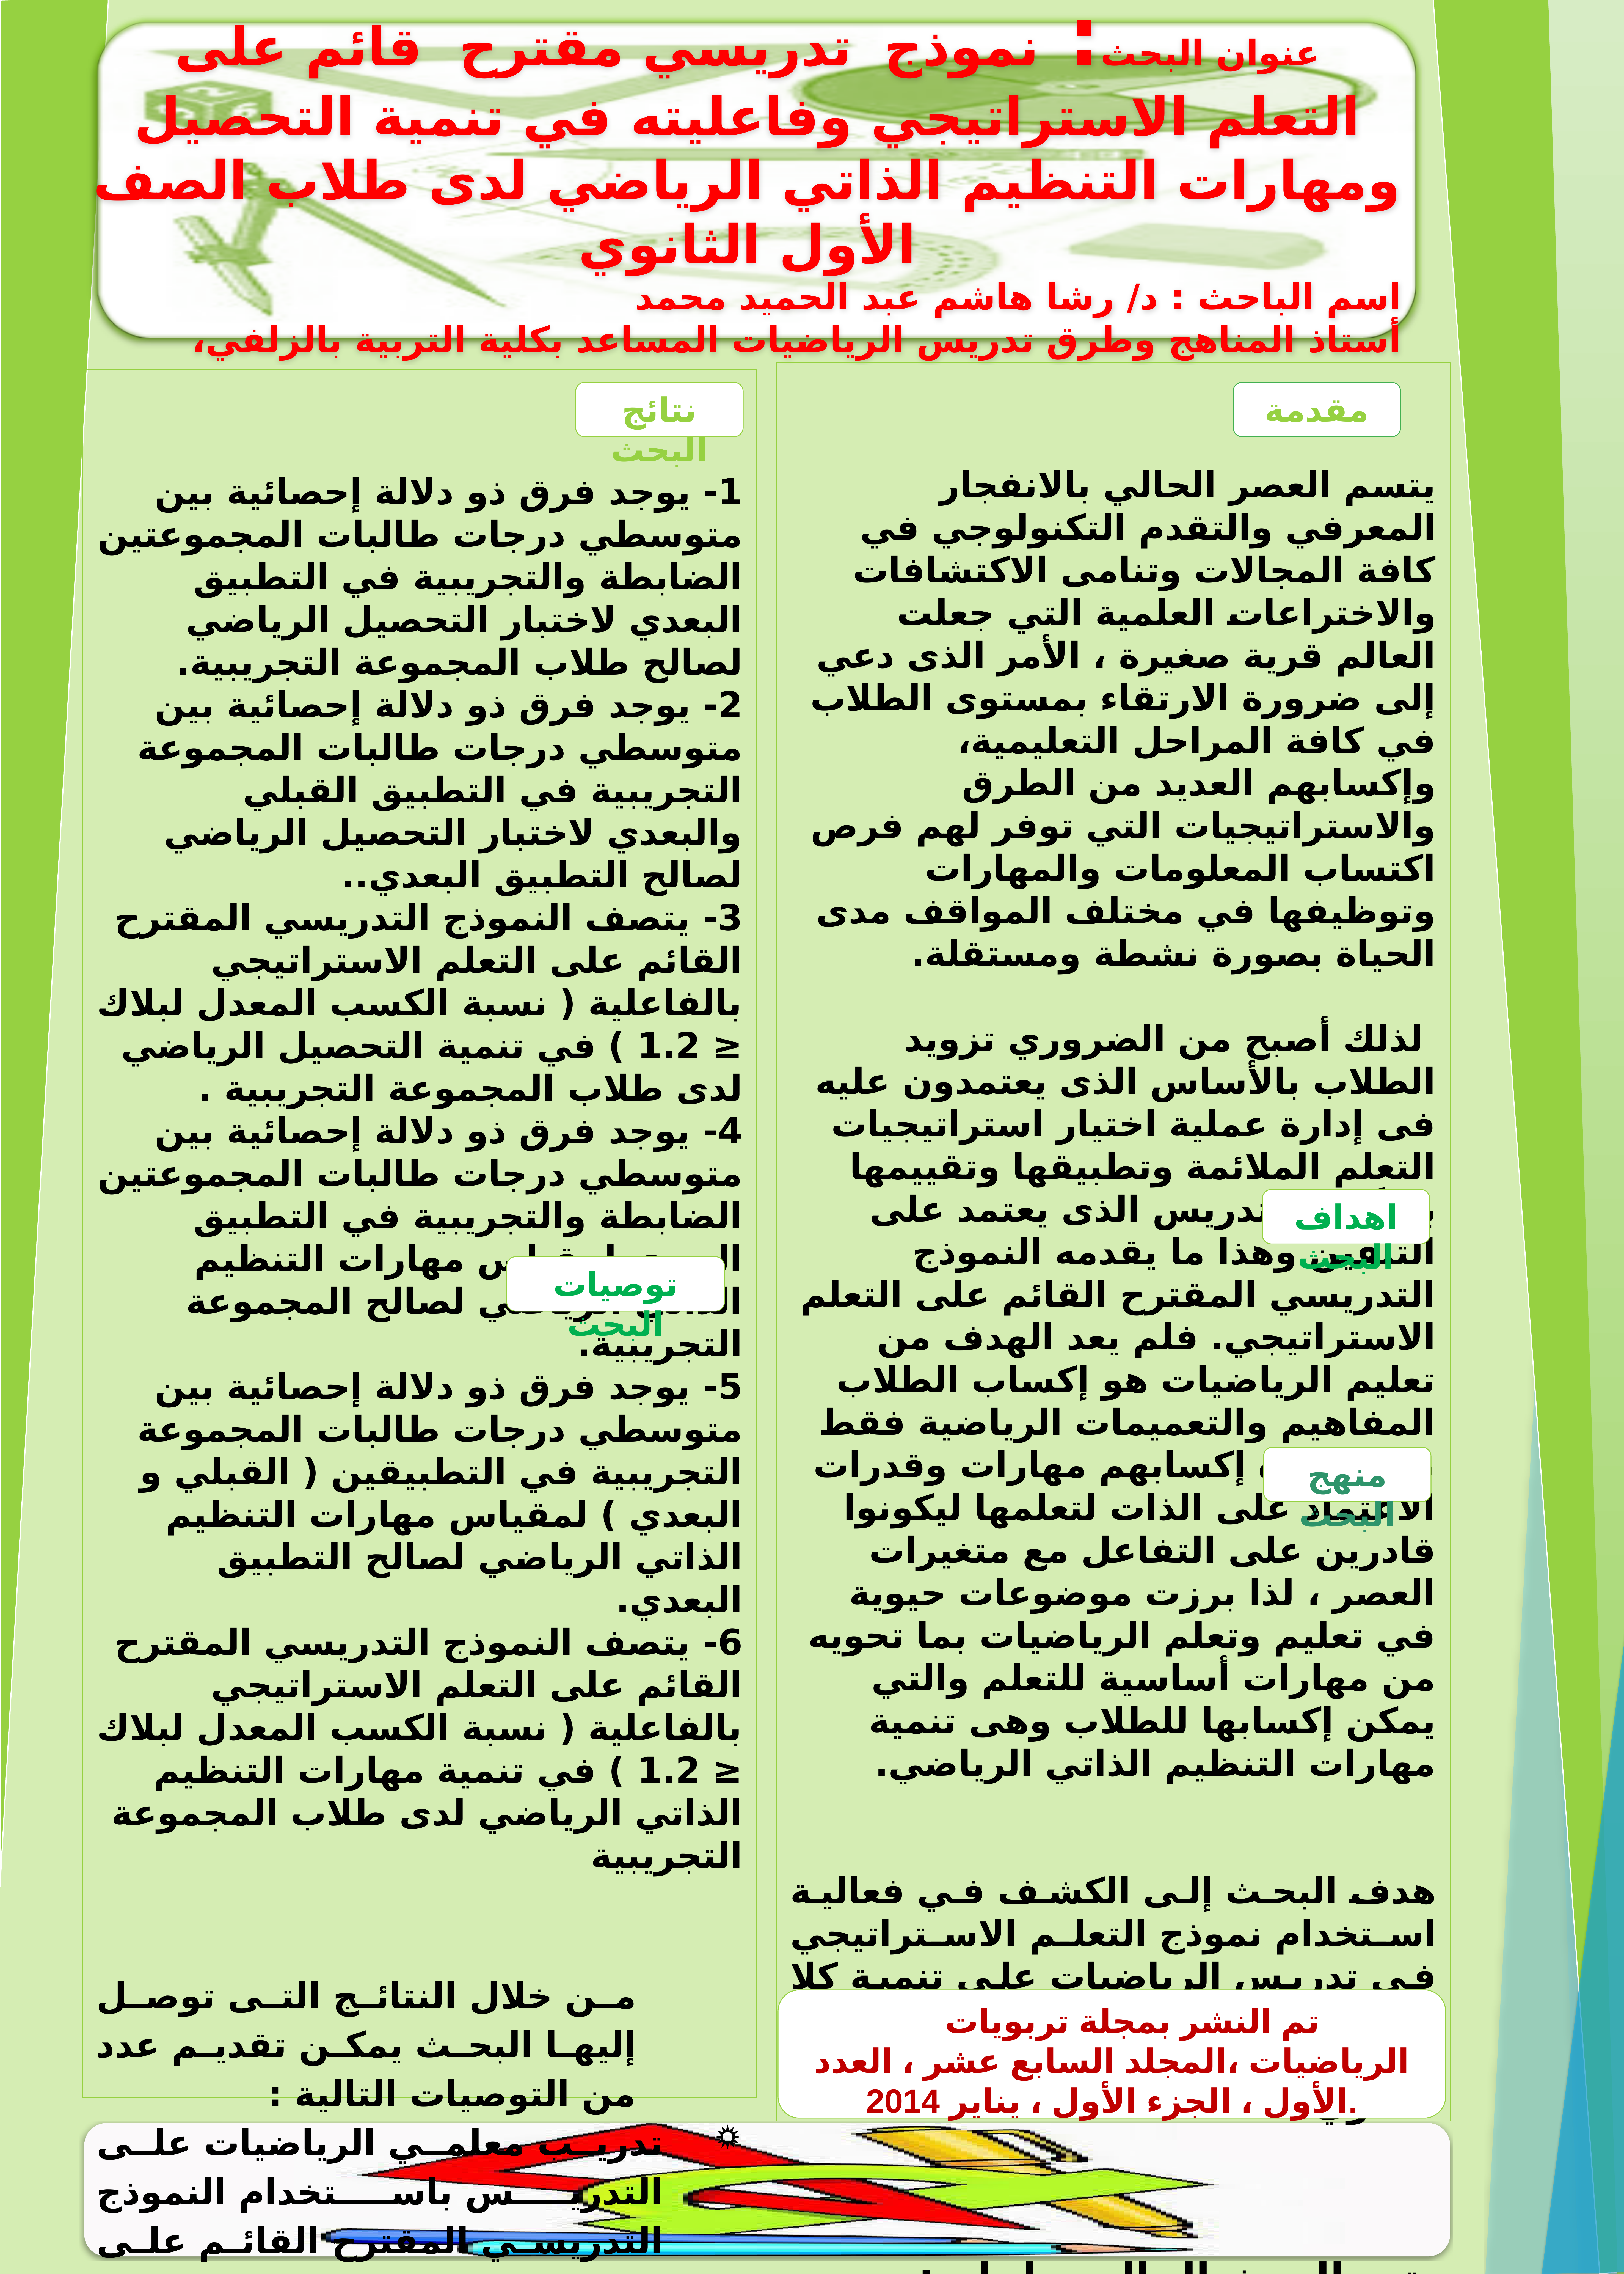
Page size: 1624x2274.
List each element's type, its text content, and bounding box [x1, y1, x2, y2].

text_box يتسم العصر الحالي بالانفجار المعرفي والتقدم التكنولوجي في كافة المجالات وتنامى الاكتشافات والاختراعات العلمية التي جعلت العالم قرية صغيرة ، الأمر الذى دعي إلى ضرورة الارتقاء بمستوى الطلاب في كافة المراحل التعليمية، وإكسابهم العديد من الطرق والاستراتيجيات التي توفر لهم فرص اكتساب المعلومات والمهارات وتوظيفها في مختلف المواقف مدى الحياة بصورة نشطة ومستقلة. لذلك أصبح من الضروري تزويد الطلاب بالأساس الذى يعتمدون عليه فى إدارة عملية اختيار استراتيجيات التعلم الملائمة وتطبيقها وتقييمها بدلاً من التدريس الذى يعتمد على التلقين وهذا ما يقدمه النموذج التدريسي المقترح القائم على التعلم الاستراتيجي. فلم يعد الهدف من تعليم الرياضيات هو إكساب الطلاب المفاهيم والتعميمات الرياضية فقط بل ضرورة إكسابهم مهارات وقدرات الاعتماد على الذات لتعلمها ليكونوا قادرين على التفاعل مع متغيرات العصر ، لذا برزت موضوعات حيوية في تعليم وتعلم الرياضيات بما تحويه من مهارات أساسية للتعلم والتي يمكن إكسابها للطلاب وهى تنمية مهارات التنظيم الذاتي الرياضي. هدف البحث إلى الكشف في فعالية استخدام نموذج التعلم الاستراتيجي في تدريس الرياضيات على تنمية كلا من التحصيل ومهارات التنظيم الذاتي الرياضي لدى طلاب الصف الأول الثانوي . يتبع البحث الحالي ما يلى: المنهج الوصفي التحليلي فى إعداد الإطار النظري والدراسات السابقة . المنهج شبه التجريبي فى إجراء التجربة وتطبيق أدوات البحث وذلك باستخدام التصميم ذو المجموعتين المتكافئين إحداهما مجموعة تجريبية (تدريس الفصل المختار باستخدام النموذج التدريسي المقترح القائم على التعلم الاستراتيجي) والأخرى ضابطة ( تدرس نفس الفصل المختار بالطريقة المعتادة ) . [776, 362, 1451, 2121]
text_box مقدمة [1233, 382, 1401, 437]
picture [84, 2123, 1451, 2257]
text_box اهداف البحث [1262, 1189, 1430, 1244]
text_box 1- يوجد فرق ذو دلالة إحصائية بين متوسطي درجات طالبات المجموعتين الضابطة والتجريبية في التطبيق البعدي لاختبار التحصيل الرياضي لصالح طلاب المجموعة التجريبية. 2- يوجد فرق ذو دلالة إحصائية بين متوسطي درجات طالبات المجموعة التجريبية في التطبيق القبلي والبعدي لاختبار التحصيل الرياضي لصالح التطبيق البعدي.. 3- يتصف النموذج التدريسي المقترح القائم على التعلم الاستراتيجي بالفاعلية ( نسبة الكسب المعدل لبلاك ≤ 1.2 ) في تنمية التحصيل الرياضي لدى طلاب المجموعة التجريبية . 4- يوجد فرق ذو دلالة إحصائية بين متوسطي درجات طالبات المجموعتين الضابطة والتجريبية في التطبيق البعدي لمقياس مهارات التنظيم الذاتي الرياضي لصالح المجموعة التجريبية. 5- يوجد فرق ذو دلالة إحصائية بين متوسطي درجات طالبات المجموعة التجريبية في التطبيقين ( القبلي و البعدي ) لمقياس مهارات التنظيم الذاتي الرياضي لصالح التطبيق البعدي. 6- يتصف النموذج التدريسي المقترح القائم على التعلم الاستراتيجي بالفاعلية ( نسبة الكسب المعدل لبلاك ≤ 1.2 ) في تنمية مهارات التنظيم الذاتي الرياضي لدى طلاب المجموعة التجريبية من خلال النتائج التى توصل إليها البحث يمكن تقديم عدد من التوصيات التالية : تدريب معلمي الرياضيات على التدريس باستخدام النموذج التدريسي المقترح القائم على التعلم الاستراتيجي بالمراحل التعليمية المختلفة. تطوير مناهج الرياضيات وفق النموذج التدريسي المقترح القائم على التعلم الاستراتيجي بالمراحل التعليمية المختلفة مما قد يسهم فى تنمية بعض مهارات التنظيم الذاتي الرياضى. إعداد أدالة المعلم فى محتوى مناهج الرياضيات وفق النموذج التدريسى المقترح القائم على التعلم الاستراتيجي بالمراحل التعليمية المختلفة . تدريب الطلاب على بعض مهارات التنظيم الذاتى المختلفة عن التى تم تناولها فى البحث الحالى فى مراحل تعليمية مختلفة. [82, 369, 757, 2098]
text_box منهج البحث [1263, 1447, 1432, 1502]
text_box توصيات البحث [506, 1256, 725, 1312]
picture [97, 21, 1416, 338]
text_box نتائج البحث [575, 382, 744, 437]
text_box عنوان البحث: نموذج تدريسي مقترح قائم على التعلم الاستراتيجي وفاعليته في تنمية التحصيل ومهارات التنظيم الذاتي الرياضي لدى طلاب الصف الأول الثانوي اسم الباحث : د/ رشا هاشم عبد الحميد محمد أستاذ المناهج وطرق تدريس الرياضيات المساعد بكلية التربية بالزلفي، [88, 70, 95, 272]
text_box تم النشر بمجلة تربويات الرياضيات ،المجلد السابع عشر ، العدد الأول ، الجزء الأول ، يناير 2014. [777, 1989, 1446, 2119]
